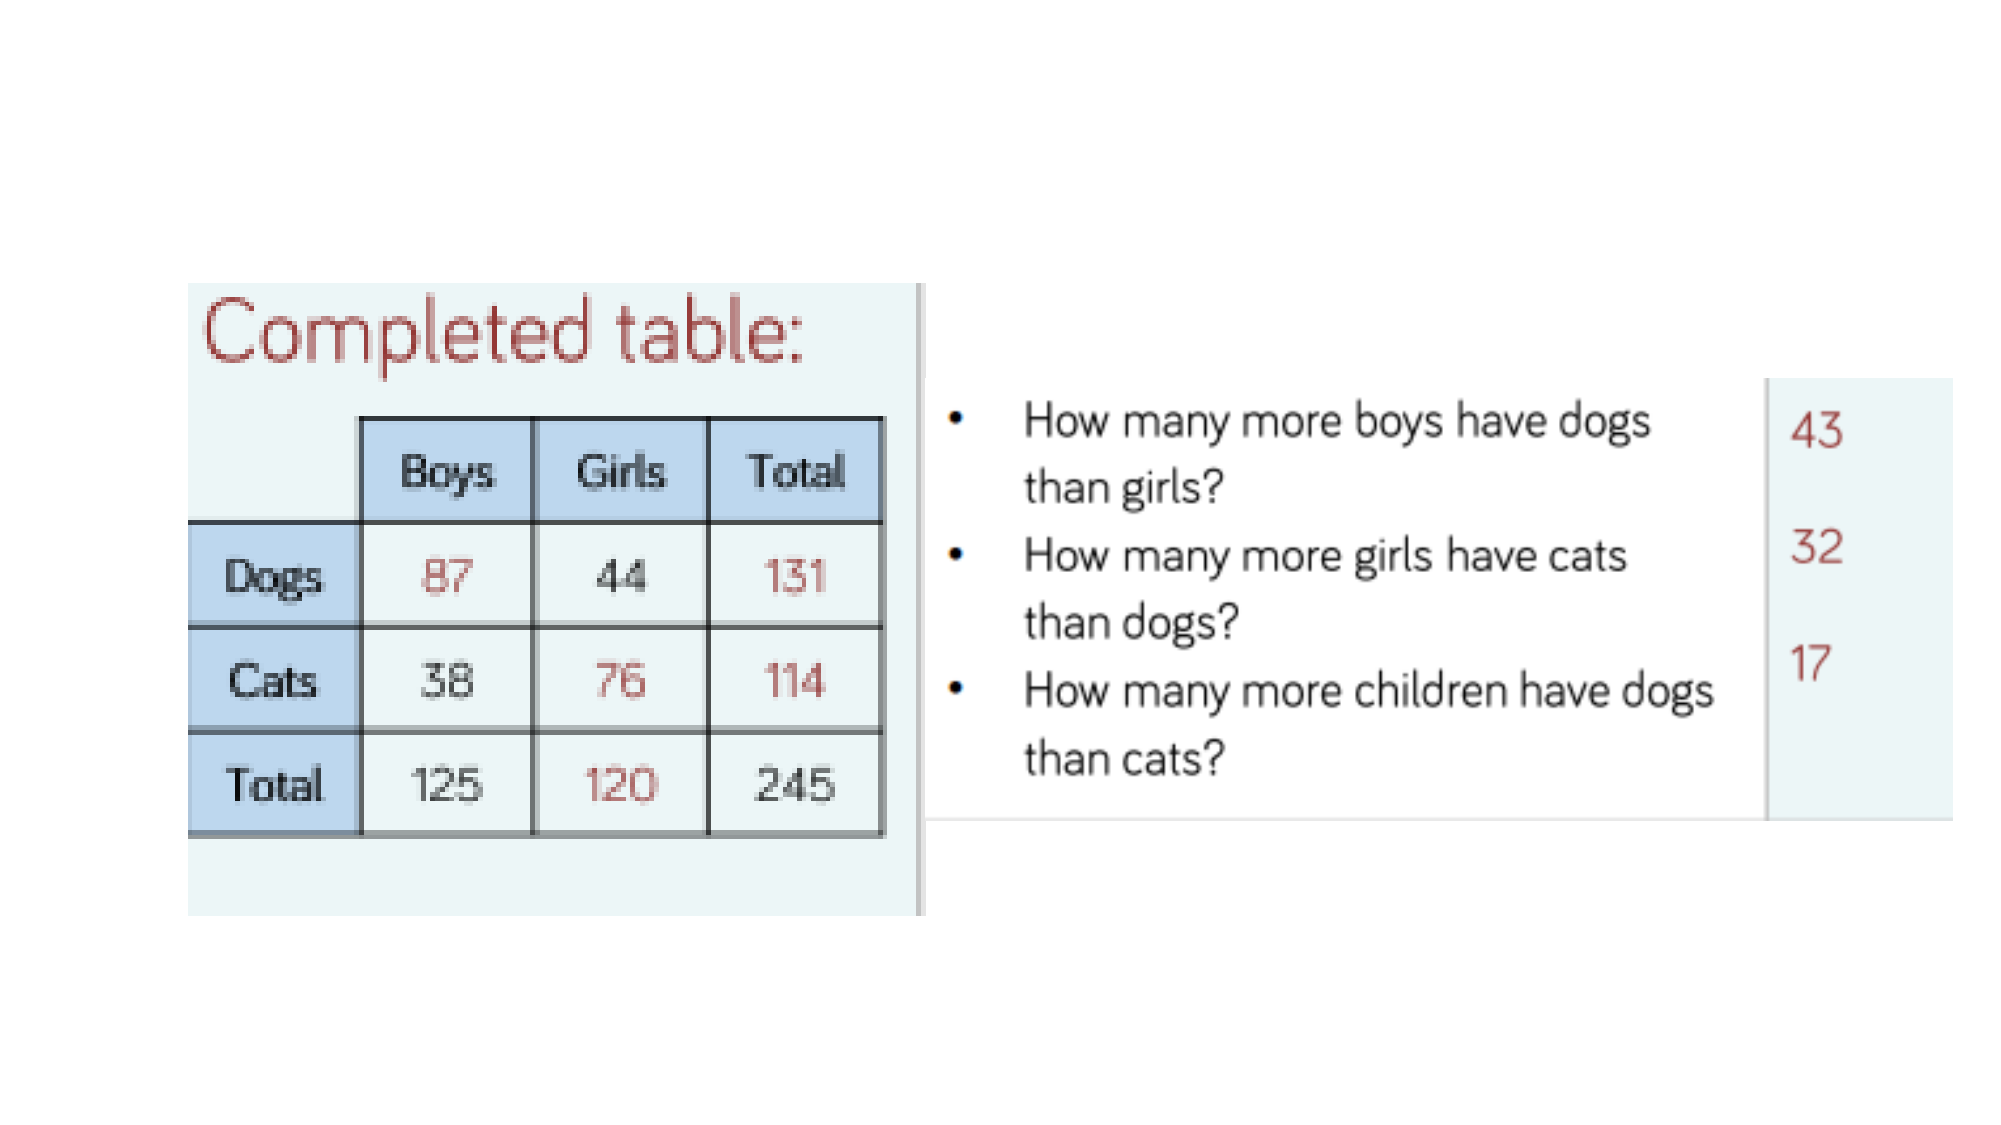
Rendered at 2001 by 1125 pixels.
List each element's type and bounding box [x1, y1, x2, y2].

picture [187, 283, 1953, 916]
